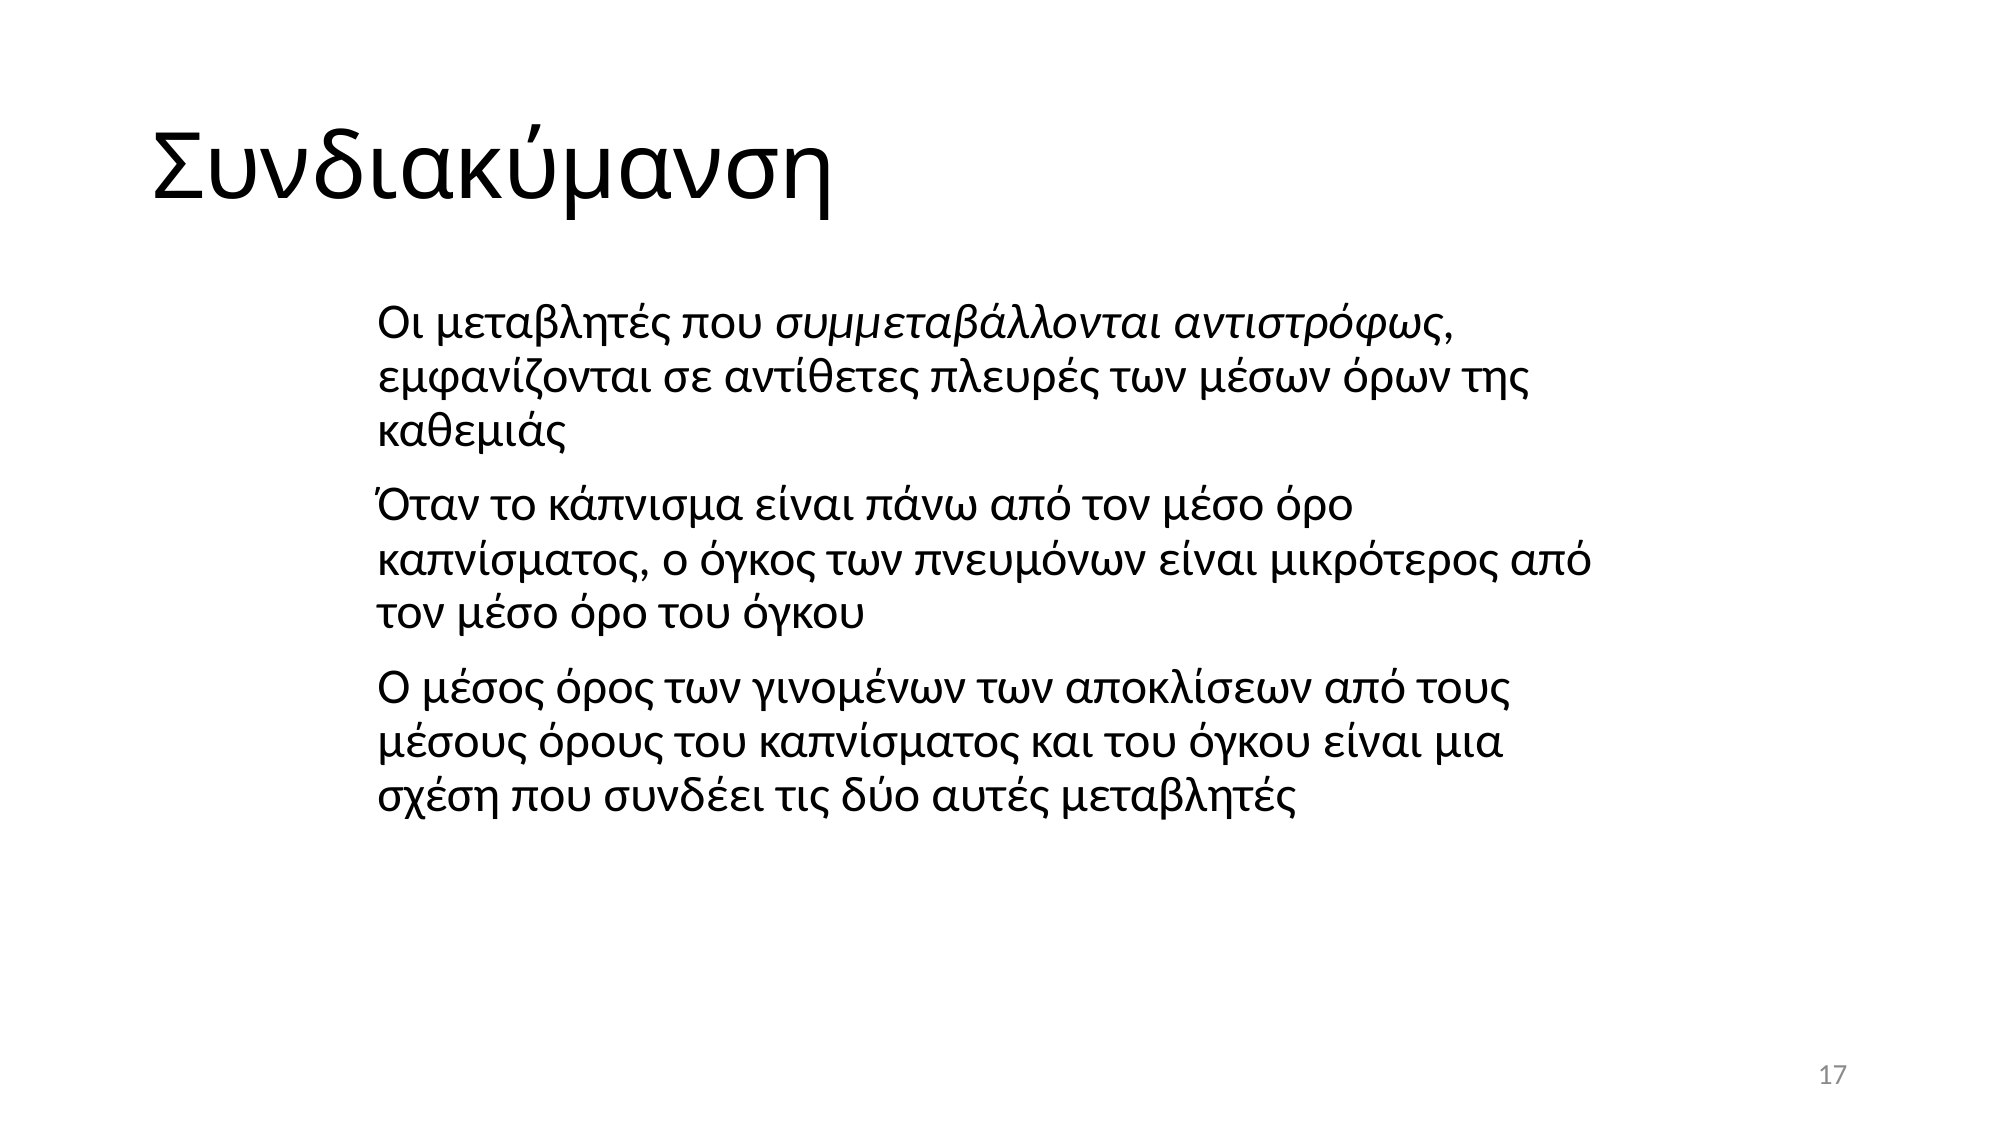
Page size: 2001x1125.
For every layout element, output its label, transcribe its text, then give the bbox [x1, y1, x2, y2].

title Συνδιακύμανση [137, 59, 1863, 278]
slide_number 17 [1412, 1042, 1863, 1103]
list Οι μεταβλητές που συμμεταβάλλονται αντιστρόφως, εμφανίζονται σε αντίθετες πλευρές των μέσων όρων της καθεμιάς Όταν το κάπνισμα είναι πάνω από τον μέσο όρο καπνίσματος, ο όγκος των πνευμόνων είναι μικρότερος από τον μέσο όρο του όγκου Ο μέσος όρος των γινομένων των αποκλίσεων από τους μέσους όρους του καπνίσματος και του όγκου είναι μια σχέση που συνδέει τις δύο αυτές μεταβλητές [362, 287, 1638, 975]
